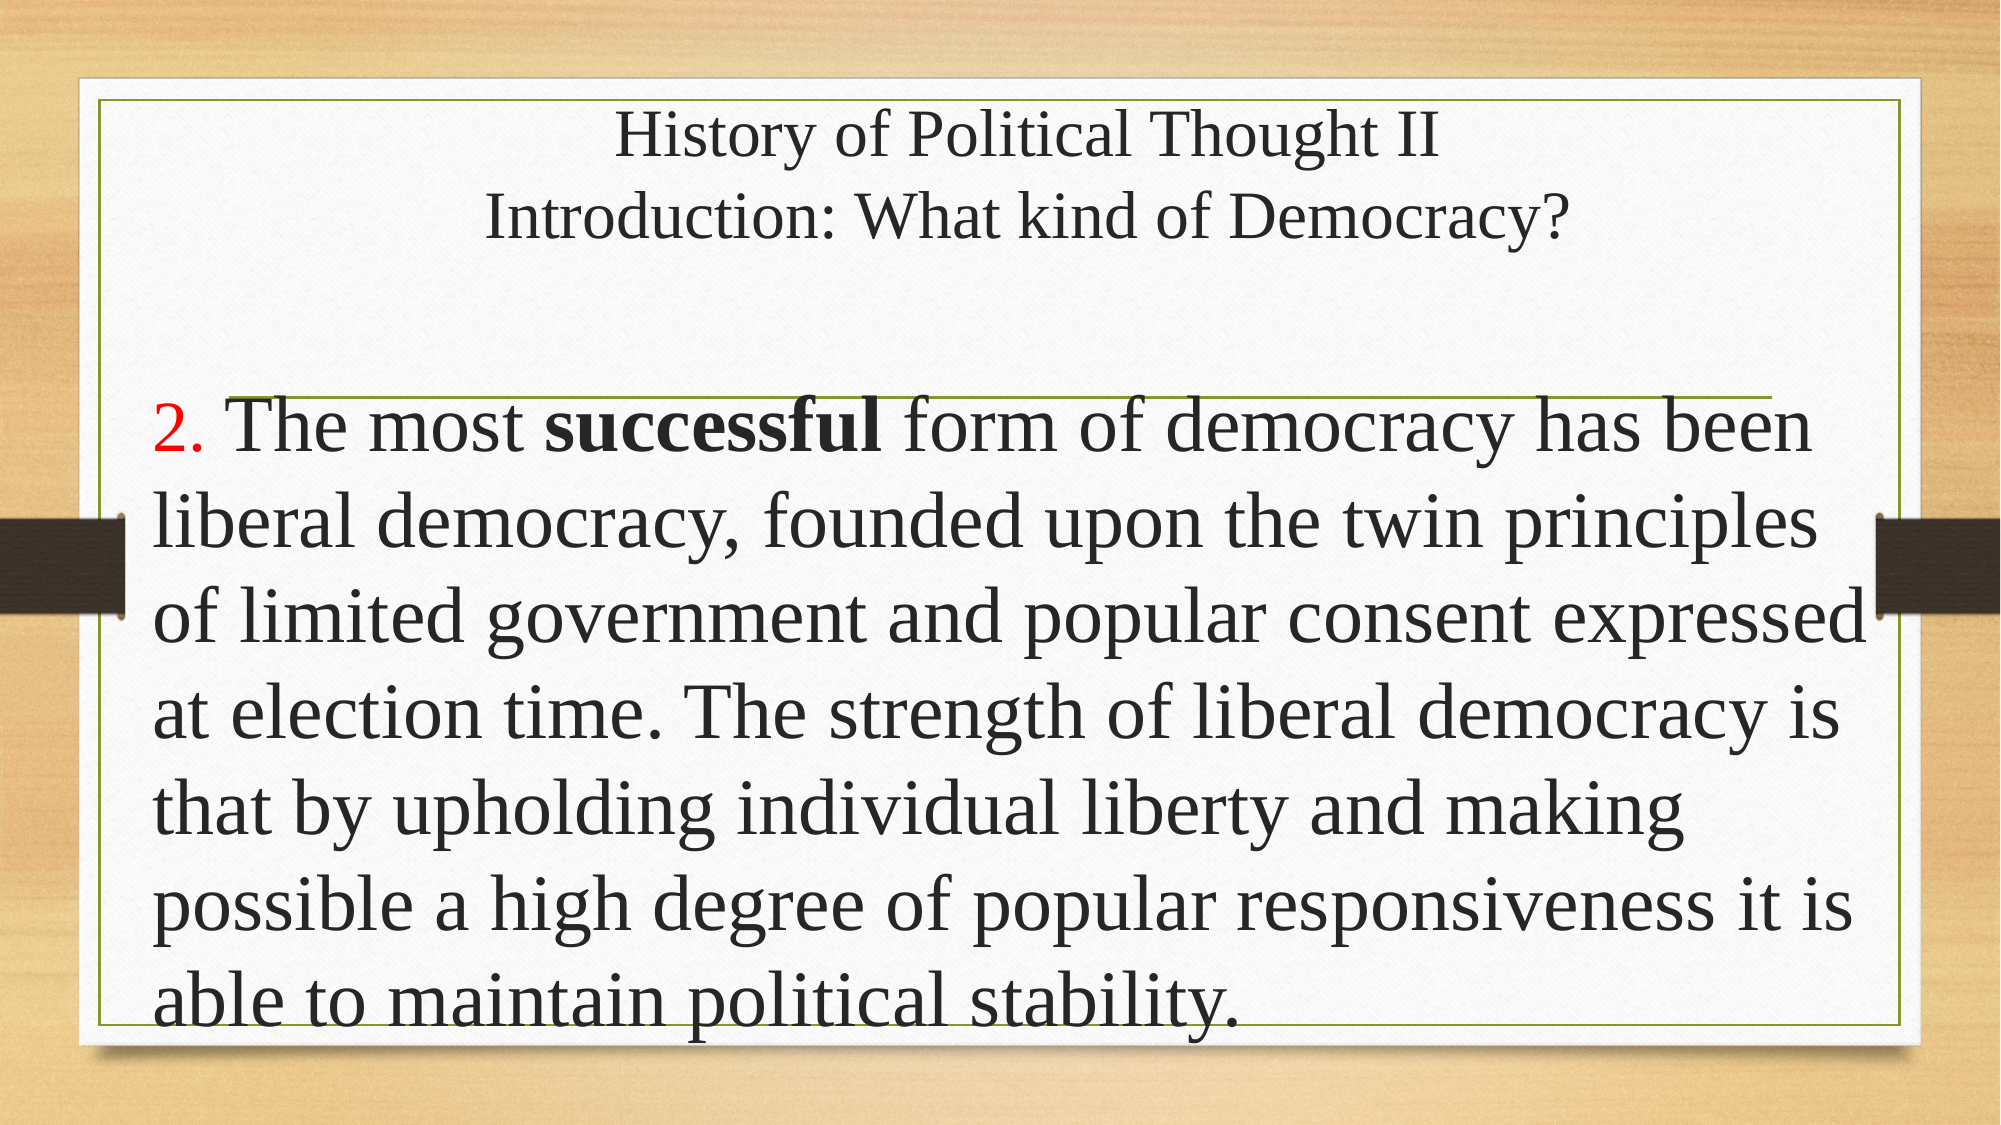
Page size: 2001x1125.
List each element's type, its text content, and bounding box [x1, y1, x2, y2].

title History of Political Thought II Introduction: What kind of Democracy? [159, 0, 1897, 259]
picture [0, 0, 2001, 1125]
list 2. The most successful form of democracy has been liberal democracy, founded upon the twin principles of limited government and popular consent expressed at election time. The strength of liberal democracy is that by upholding individual liberty and making possible a high degree of popular responsiveness it is able to maintain political stability. [137, 259, 1897, 1091]
